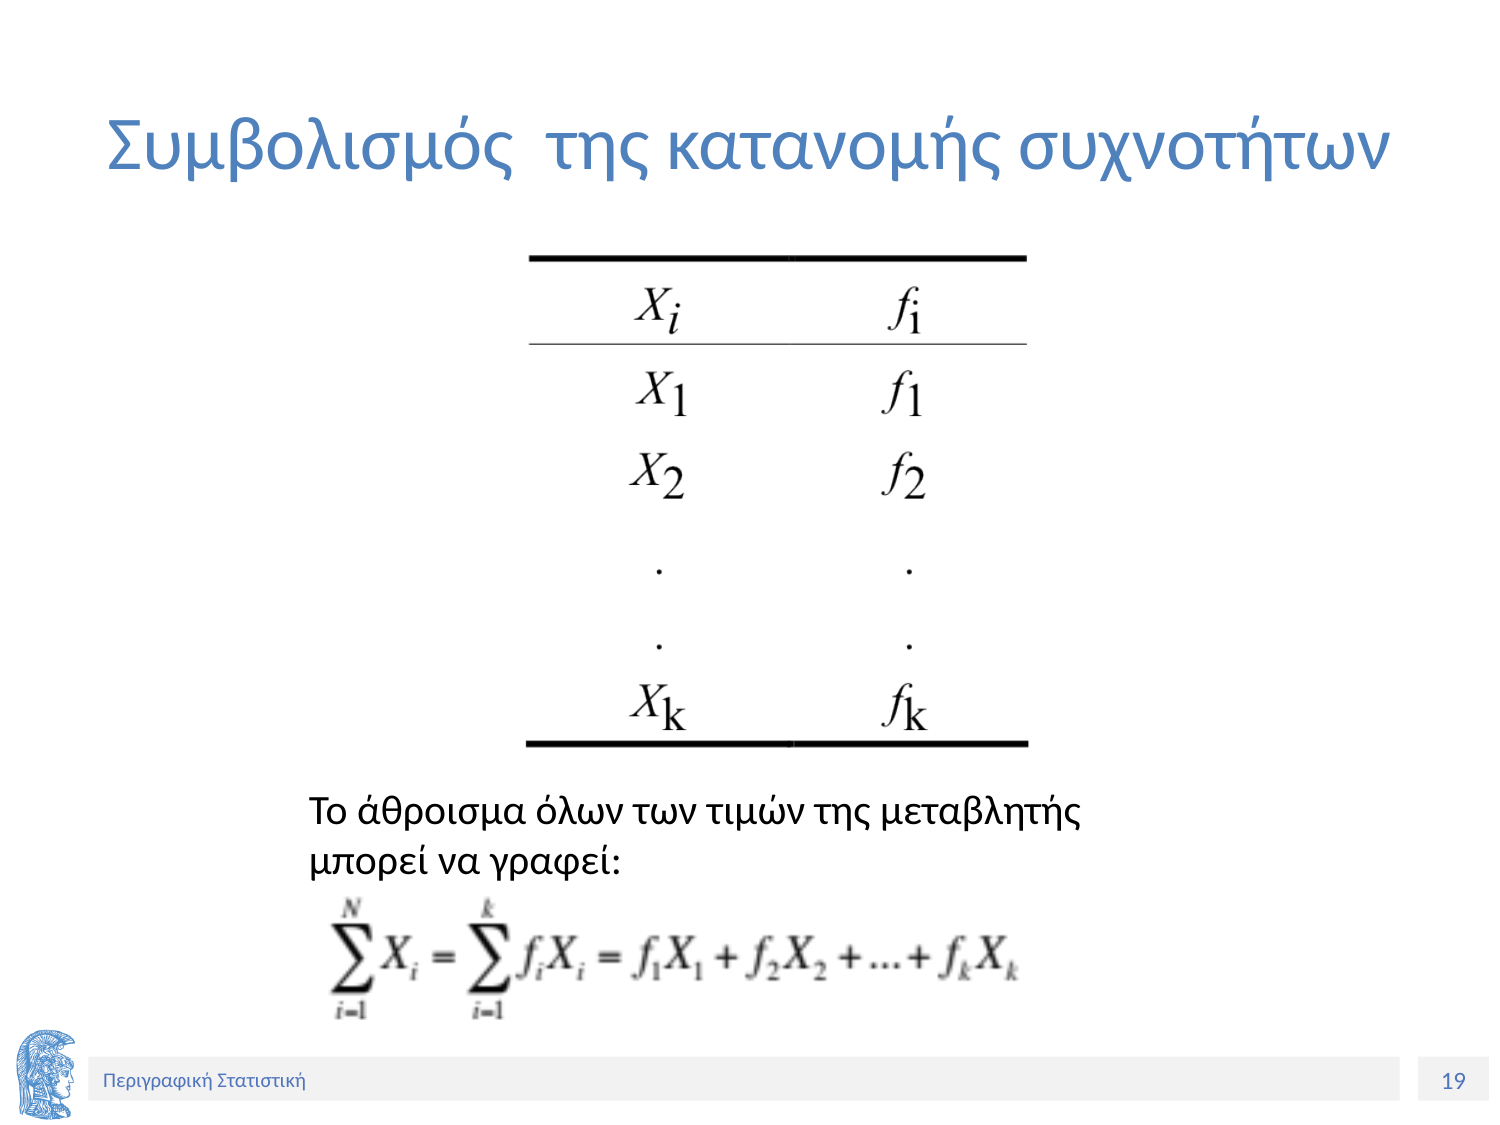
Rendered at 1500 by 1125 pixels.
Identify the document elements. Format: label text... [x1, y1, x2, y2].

title Συμβολισμός της κατανομής συχνοτήτων [75, 44, 1425, 233]
list Το άθροισμα όλων των τιμών της μεταβλητής μπορεί να γραφεί: [294, 830, 1194, 942]
picture [293, 255, 1195, 823]
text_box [324, 886, 1022, 1024]
picture [9, 1026, 81, 1120]
